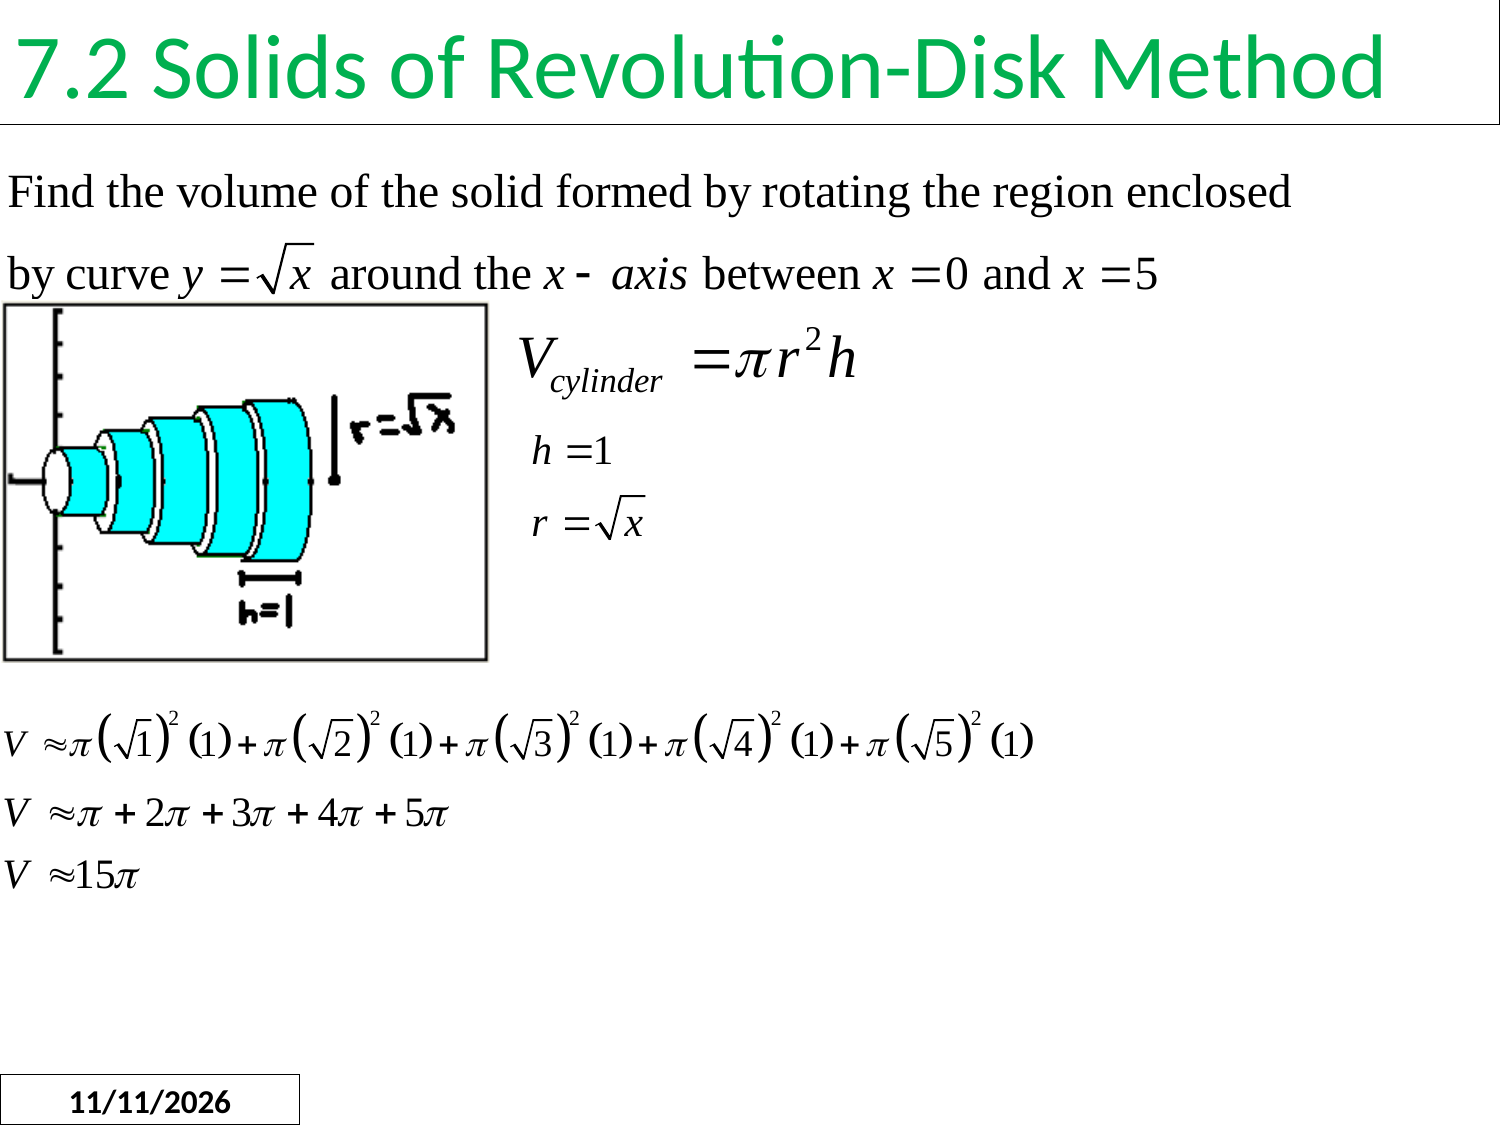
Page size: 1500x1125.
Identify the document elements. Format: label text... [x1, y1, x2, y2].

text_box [0, 162, 1302, 370]
picture [0, 299, 491, 665]
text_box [0, 787, 459, 900]
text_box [512, 312, 868, 413]
text_box 7.2 Solids of Revolution-Disk Method [0, 0, 1500, 125]
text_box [524, 424, 654, 551]
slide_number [0, 1074, 300, 1125]
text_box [0, 699, 1038, 785]
